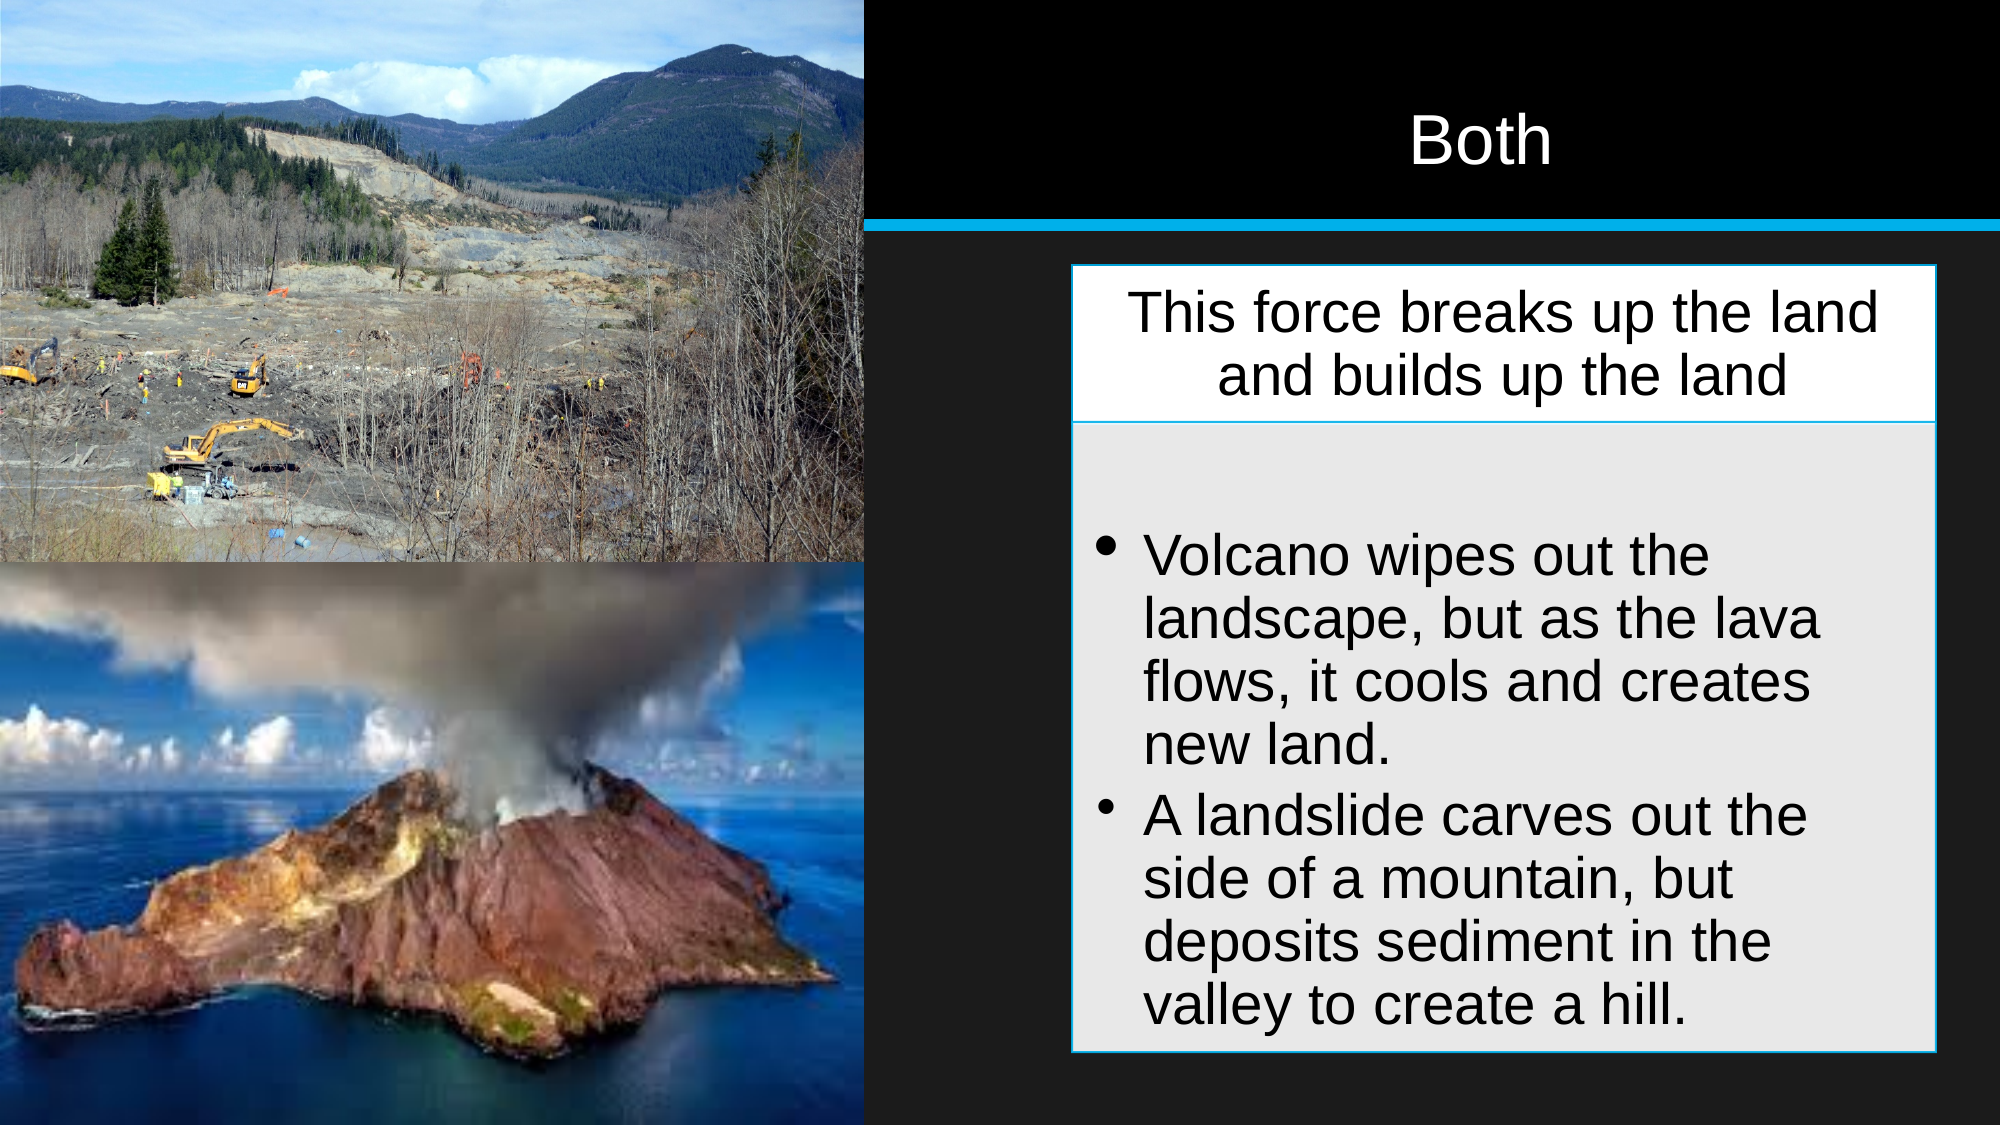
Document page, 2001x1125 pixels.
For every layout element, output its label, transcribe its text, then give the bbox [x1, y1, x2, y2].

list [1071, 254, 1936, 1061]
picture [0, 0, 864, 1125]
text_box Both [1231, 51, 1732, 232]
